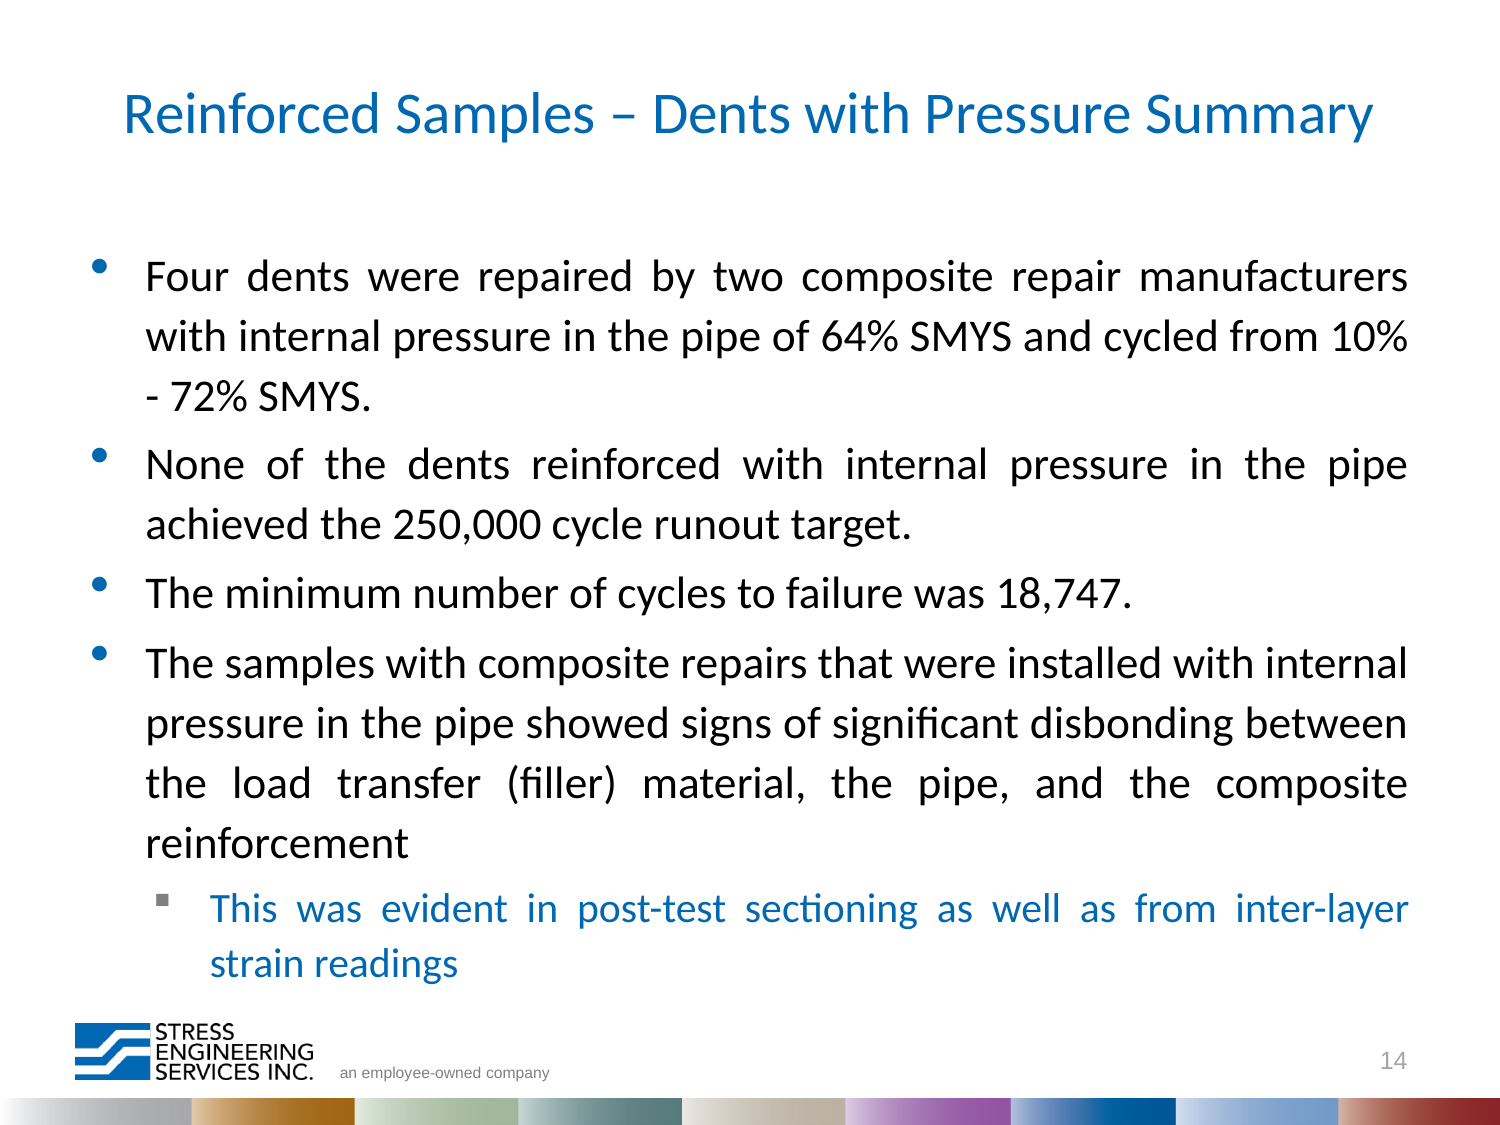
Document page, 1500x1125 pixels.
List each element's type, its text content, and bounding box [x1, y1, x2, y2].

picture [75, 1023, 313, 1080]
title Reinforced Samples – Dents with Pressure Summary [75, 45, 1425, 175]
picture [0, 1098, 1500, 1125]
list Four dents were repaired by two composite repair manufacturers with internal pressure in the pipe of 64% SMYS and cycled from 10% - 72% SMYS. None of the dents reinforced with internal pressure in the pipe achieved the 250,000 cycle runout target. The minimum number of cycles to failure was 18,747. The samples with composite repairs that were installed with internal pressure in the pipe showed signs of significant disbonding between the load transfer (filler) material, the pipe, and the composite reinforcement This was evident in post-test sectioning as well as from inter-layer strain readings [75, 232, 1425, 1000]
